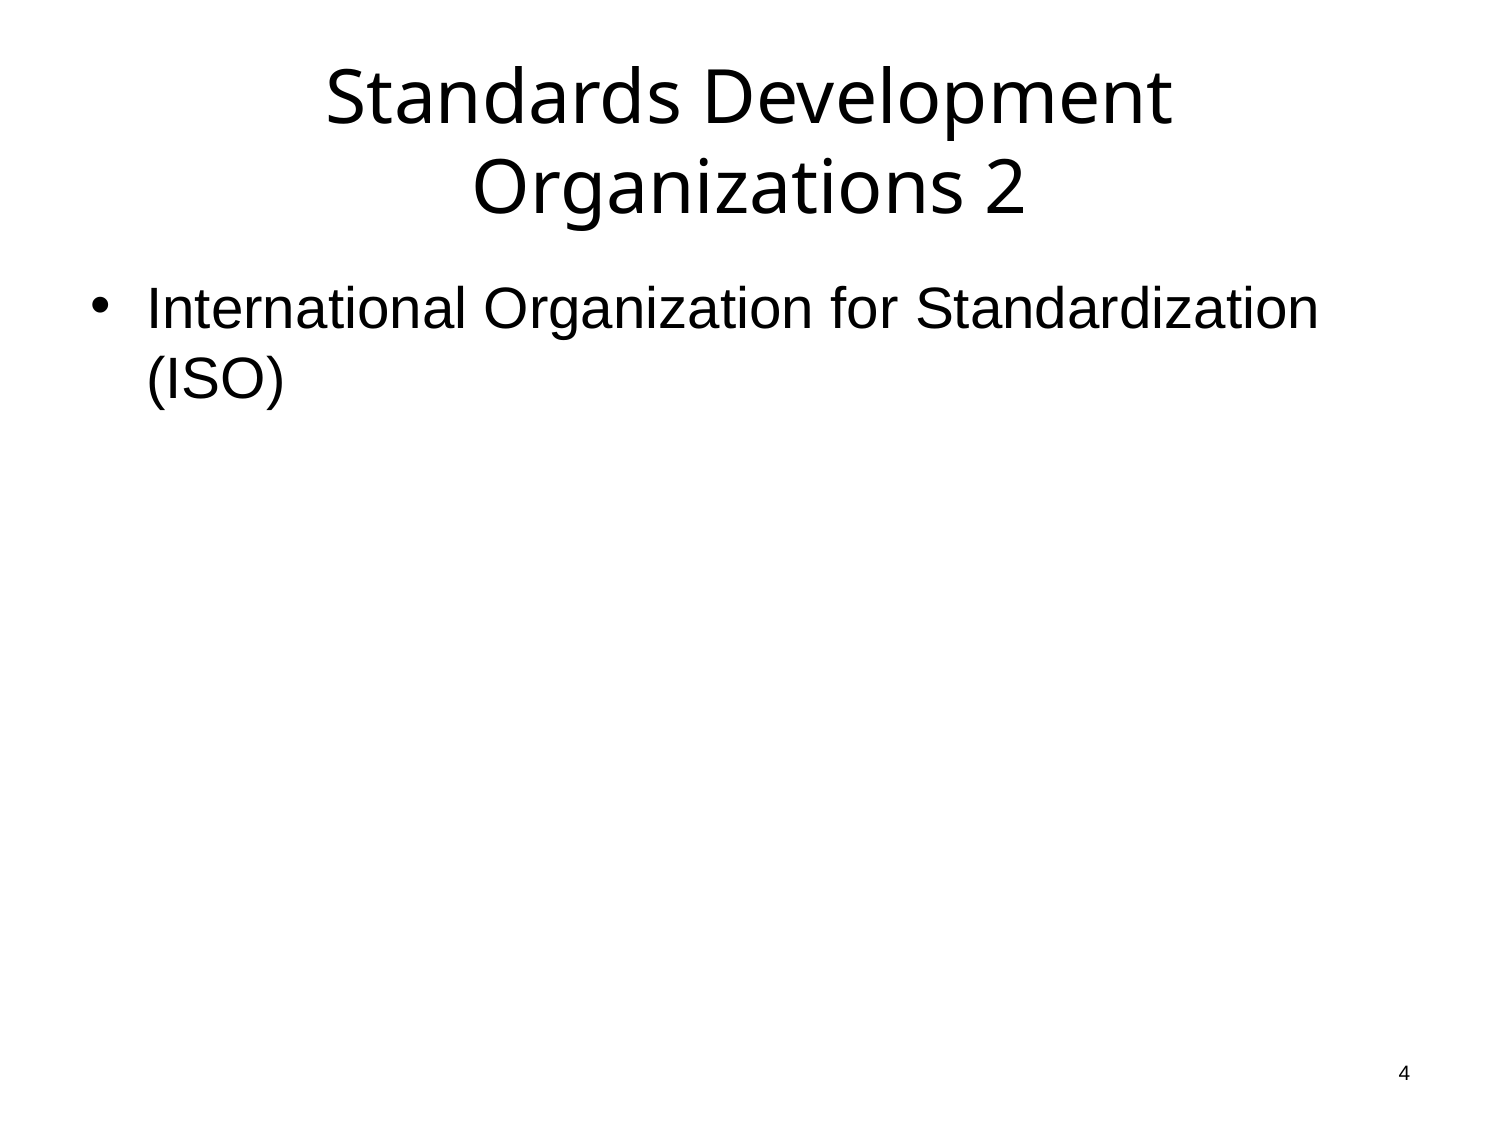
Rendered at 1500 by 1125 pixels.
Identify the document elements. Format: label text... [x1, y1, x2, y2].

title Standards Development Organizations 2 [75, 45, 1425, 233]
list International Organization for Standardization (ISO) [75, 262, 1425, 1013]
slide_number 4 [1341, 1027, 1425, 1118]
